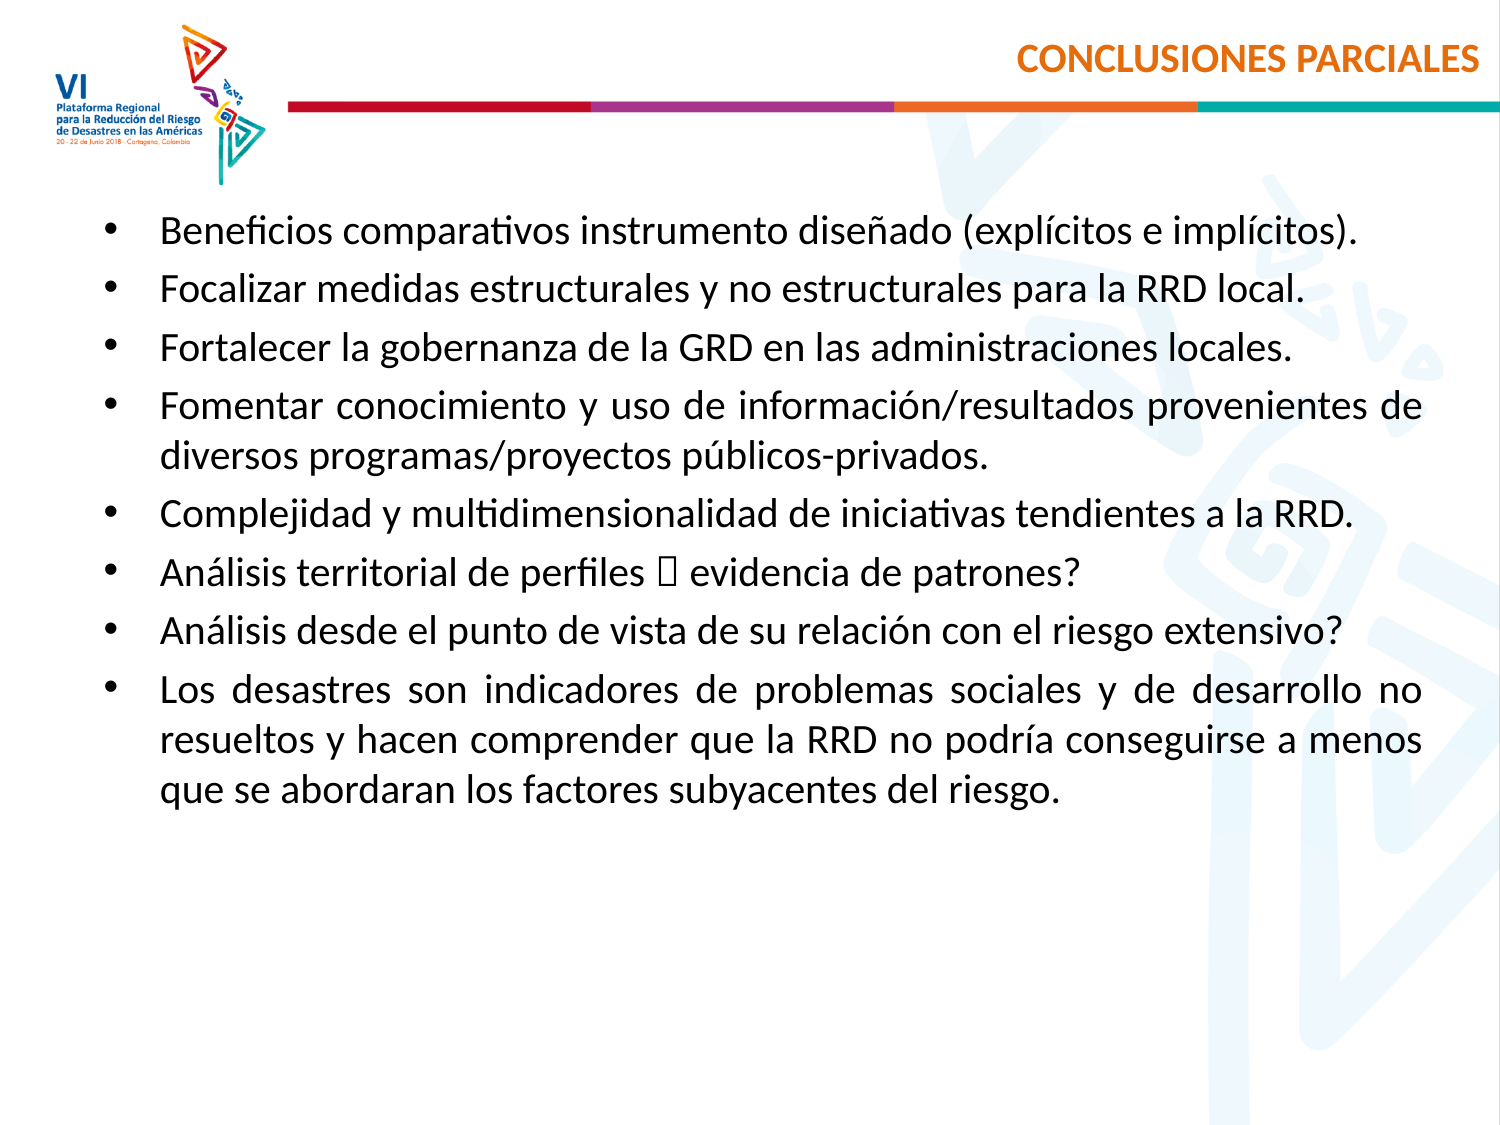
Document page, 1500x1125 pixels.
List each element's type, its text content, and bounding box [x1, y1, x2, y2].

picture [0, 0, 1500, 1125]
title CONCLUSIONES PARCIALES [145, 0, 1496, 112]
list Beneficios comparativos instrumento diseñado (explícitos e implícitos). Focalizar medidas estructurales y no estructurales para la RRD local. Fortalecer la gobernanza de la GRD en las administraciones locales. Fomentar conocimiento y uso de información/resultados provenientes de diversos programas/proyectos públicos-privados. Complejidad y multidimensionalidad de iniciativas tendientes a la RRD. Análisis territorial de perfiles  evidencia de patrones? Análisis desde el punto de vista de su relación con el riesgo extensivo? Los desastres son indicadores de problemas sociales y de desarrollo no resueltos y hacen comprender que la RRD no podría conseguirse a menos que se abordaran los factores subyacentes del riesgo. [88, 195, 1439, 1071]
